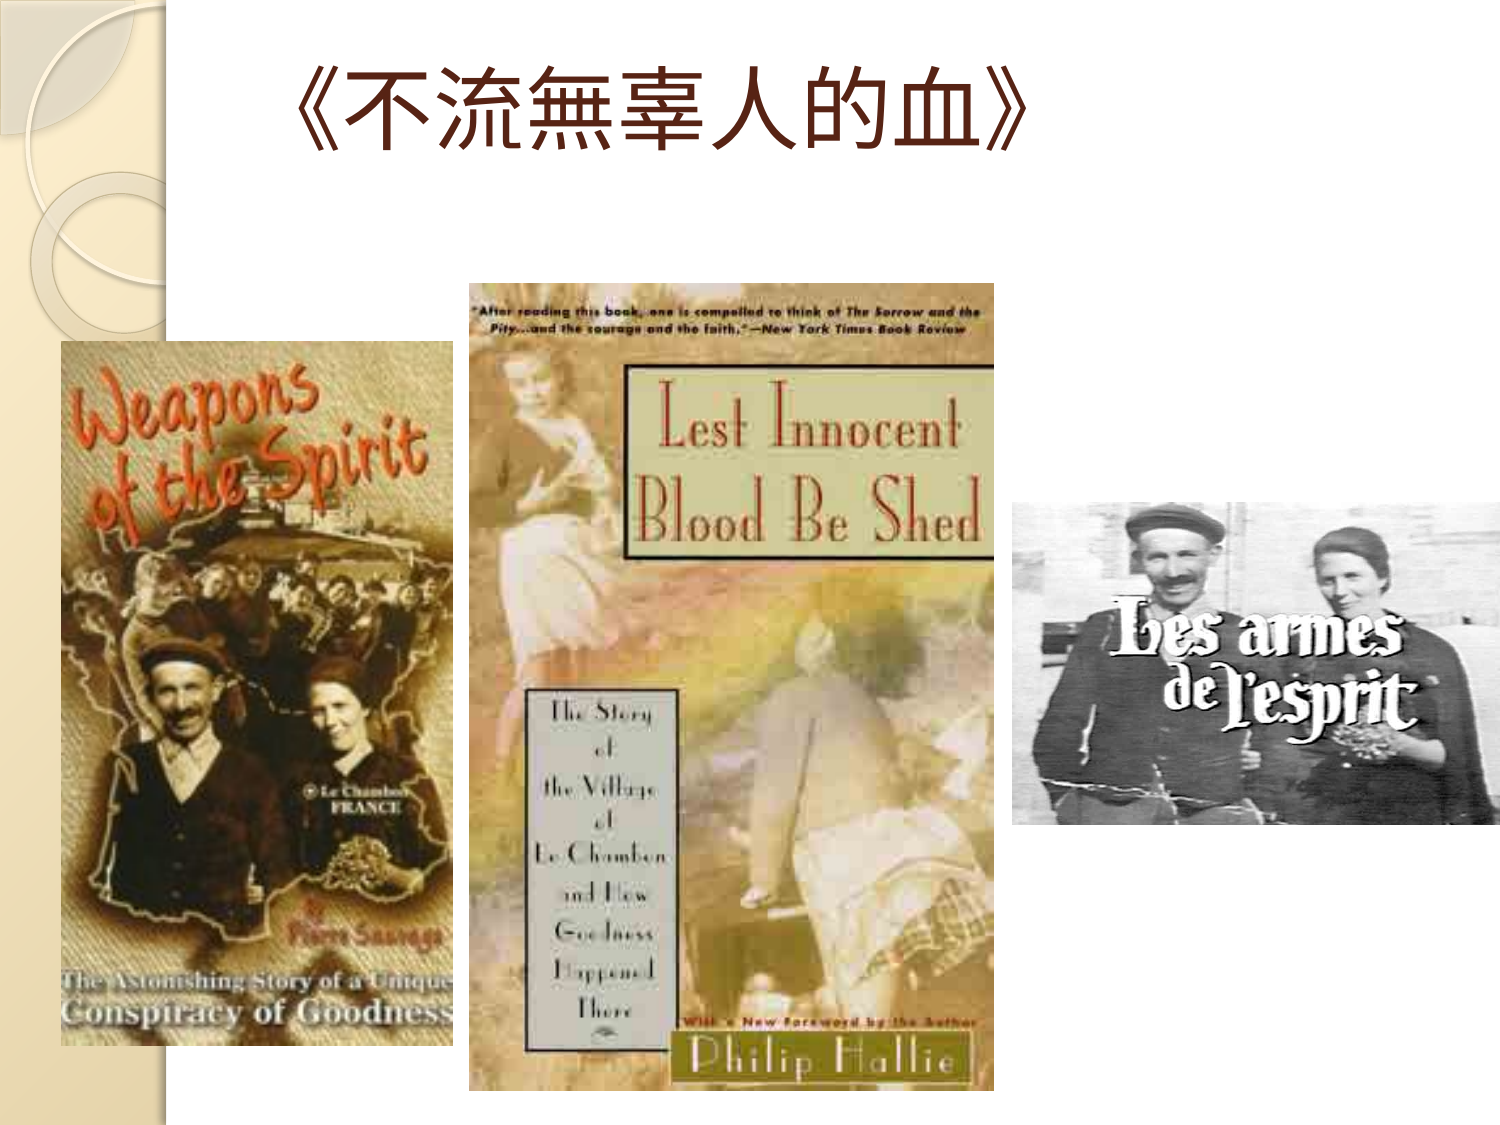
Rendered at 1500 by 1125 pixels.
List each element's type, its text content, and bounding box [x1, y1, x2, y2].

picture [468, 283, 995, 1091]
picture [1012, 501, 1500, 825]
title 《不流無辜人的血》 [235, 23, 1466, 190]
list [0, 341, 461, 1046]
